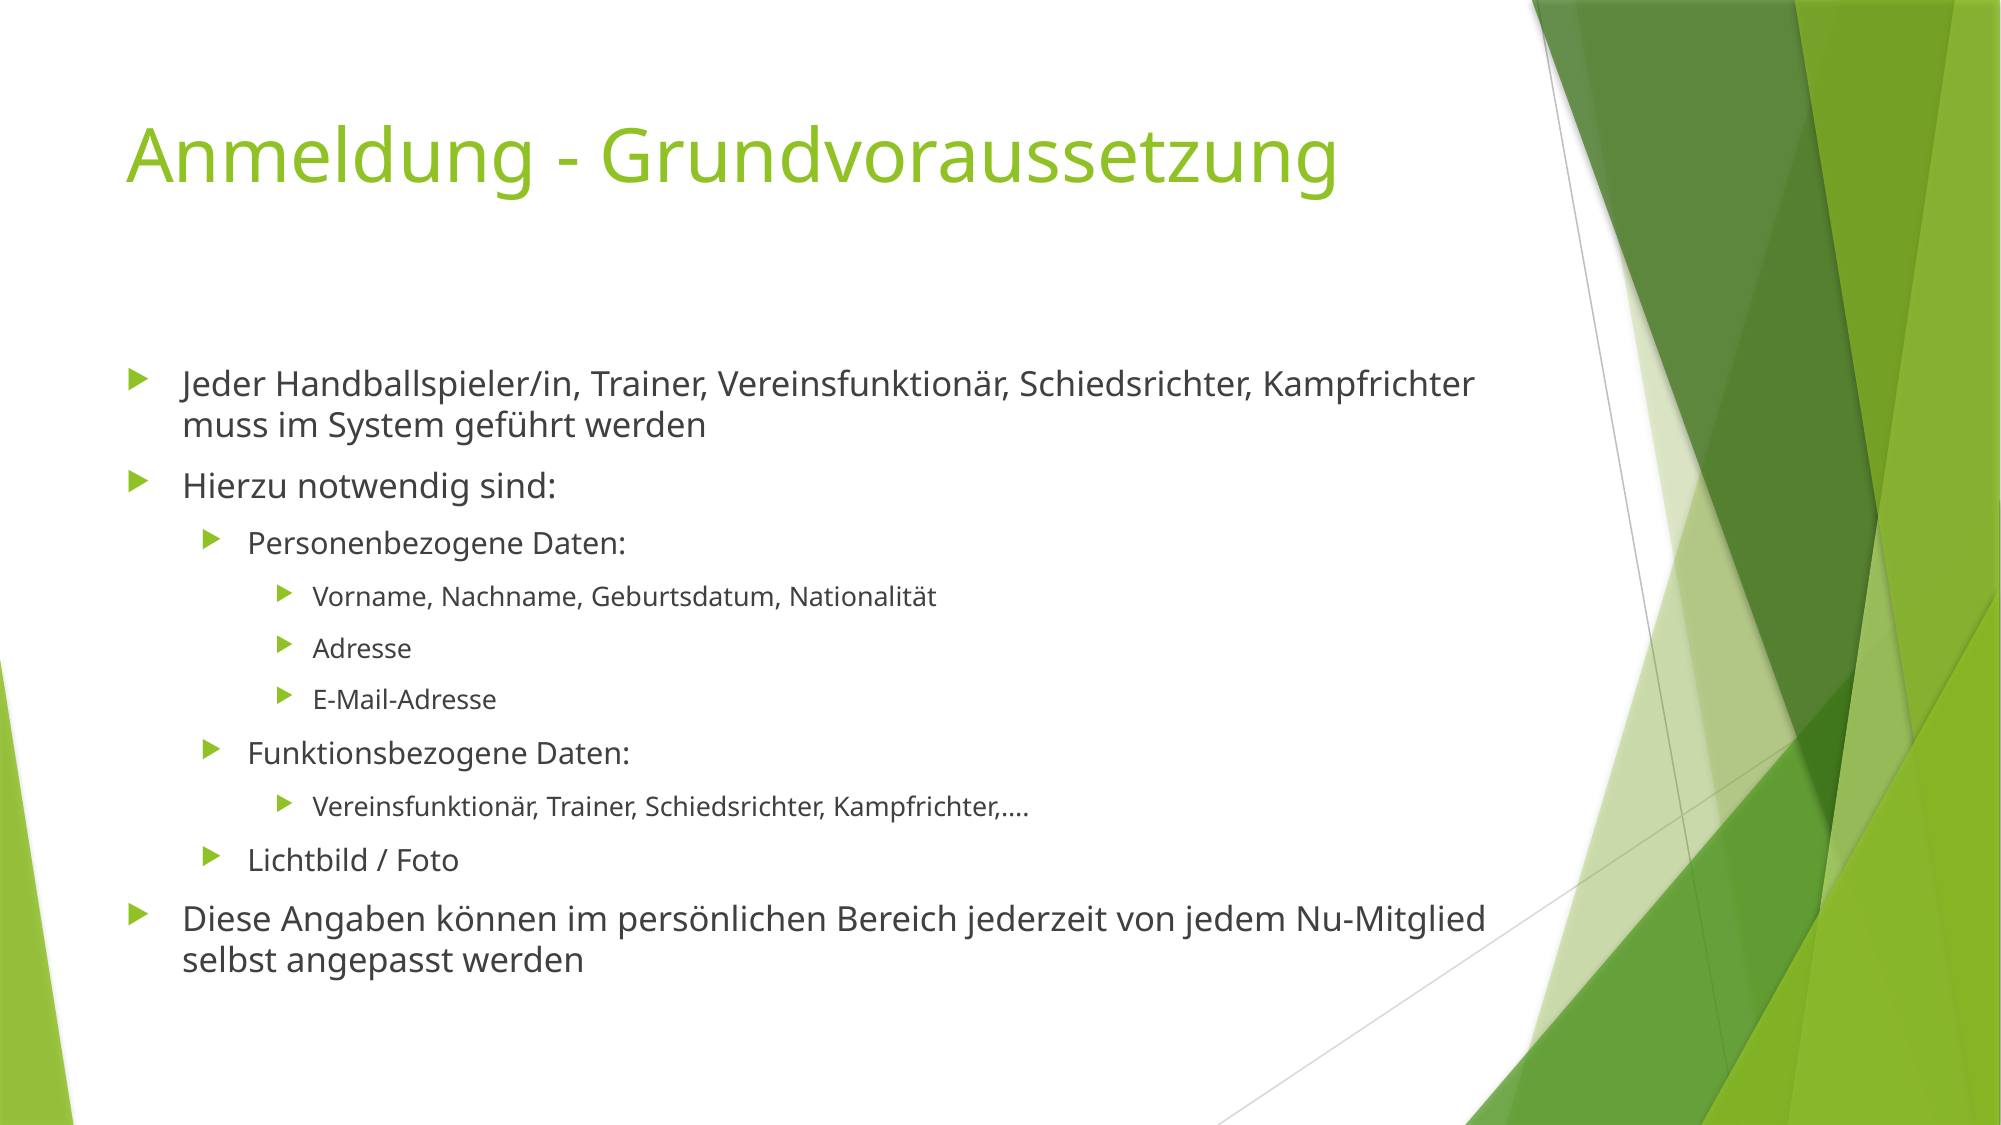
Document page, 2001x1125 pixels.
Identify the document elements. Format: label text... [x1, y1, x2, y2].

title Anmeldung - Grundvoraussetzung [111, 99, 1522, 317]
list Jeder Handballspieler/in, Trainer, Vereinsfunktionär, Schiedsrichter, Kampfrichter muss im System geführt werden Hierzu notwendig sind: Personenbezogene Daten: Vorname, Nachname, Geburtsdatum, Nationalität Adresse E-Mail-Adresse Funktionsbezogene Daten: Vereinsfunktionär, Trainer, Schiedsrichter, Kampfrichter,…. Lichtbild / Foto Diese Angaben können im persönlichen Bereich jederzeit von jedem Nu-Mitglied selbst angepasst werden [111, 354, 1522, 992]
